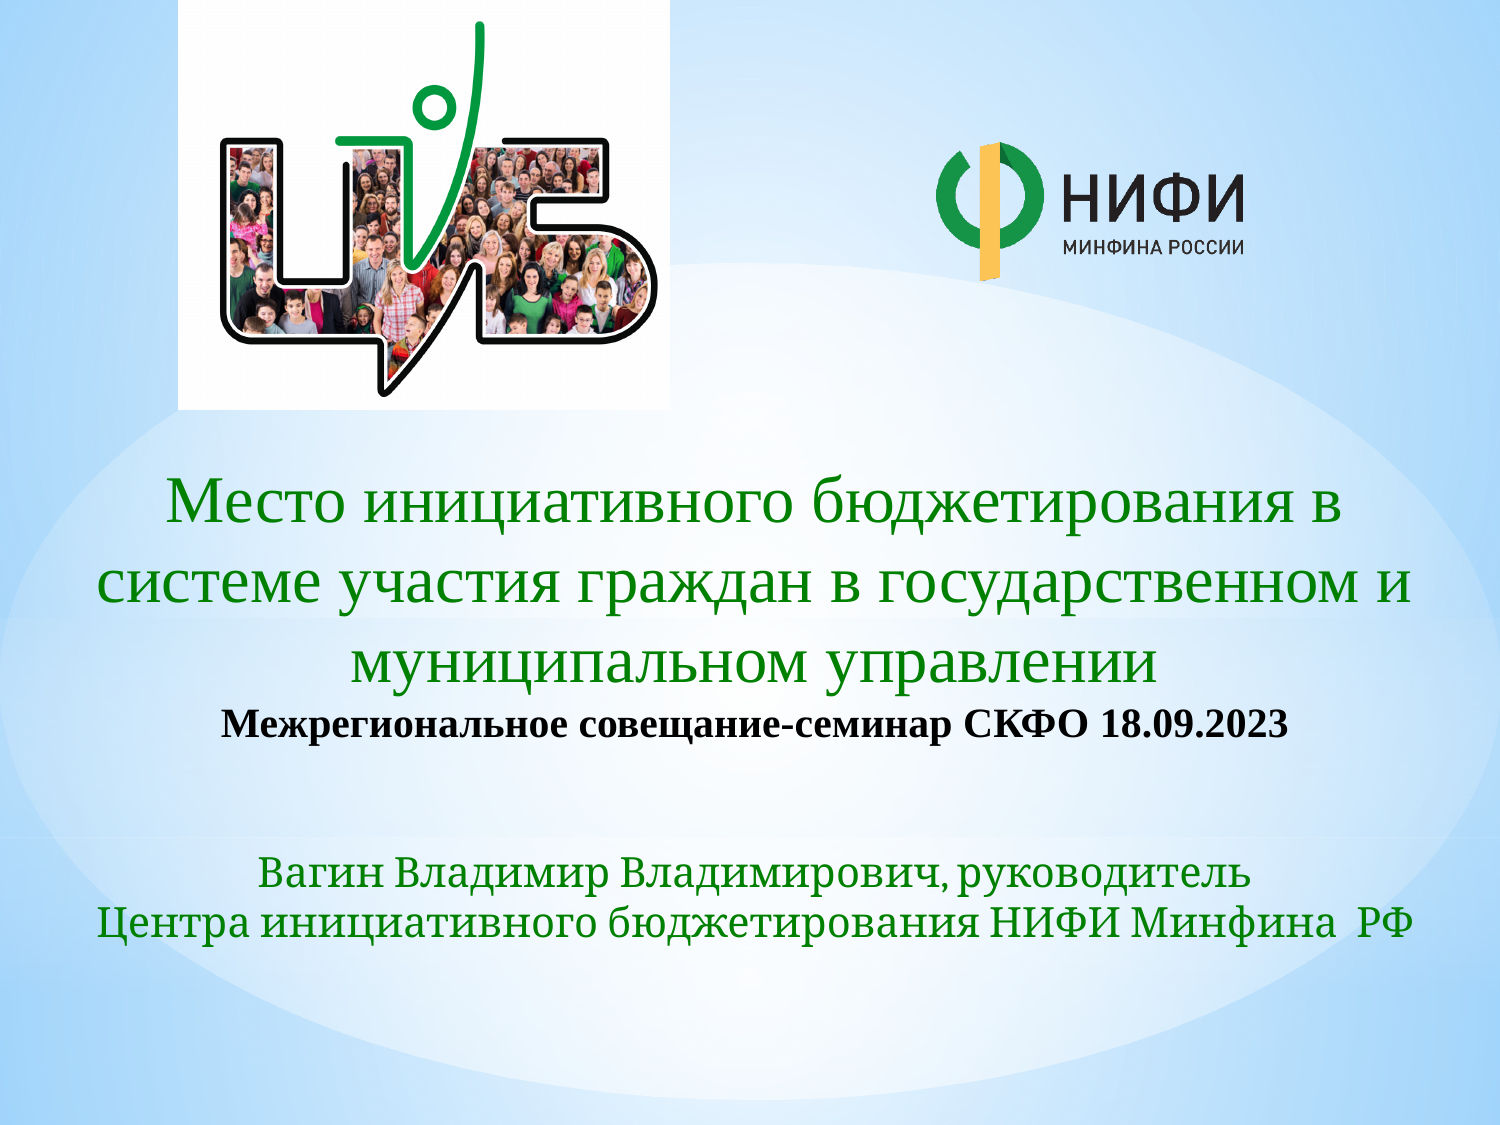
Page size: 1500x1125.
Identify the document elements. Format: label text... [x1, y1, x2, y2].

picture [936, 141, 1243, 282]
picture [177, 0, 670, 410]
text_box Место инициативного бюджетирования в системе участия граждан в государственном и муниципальном управлении Межрегиональное совещание-семинар СКФО 18.09.2023 Вагин Владимир Владимирович, руководитель Центра инициативного бюджетирования НИФИ Минфина РФ [43, 448, 1467, 954]
